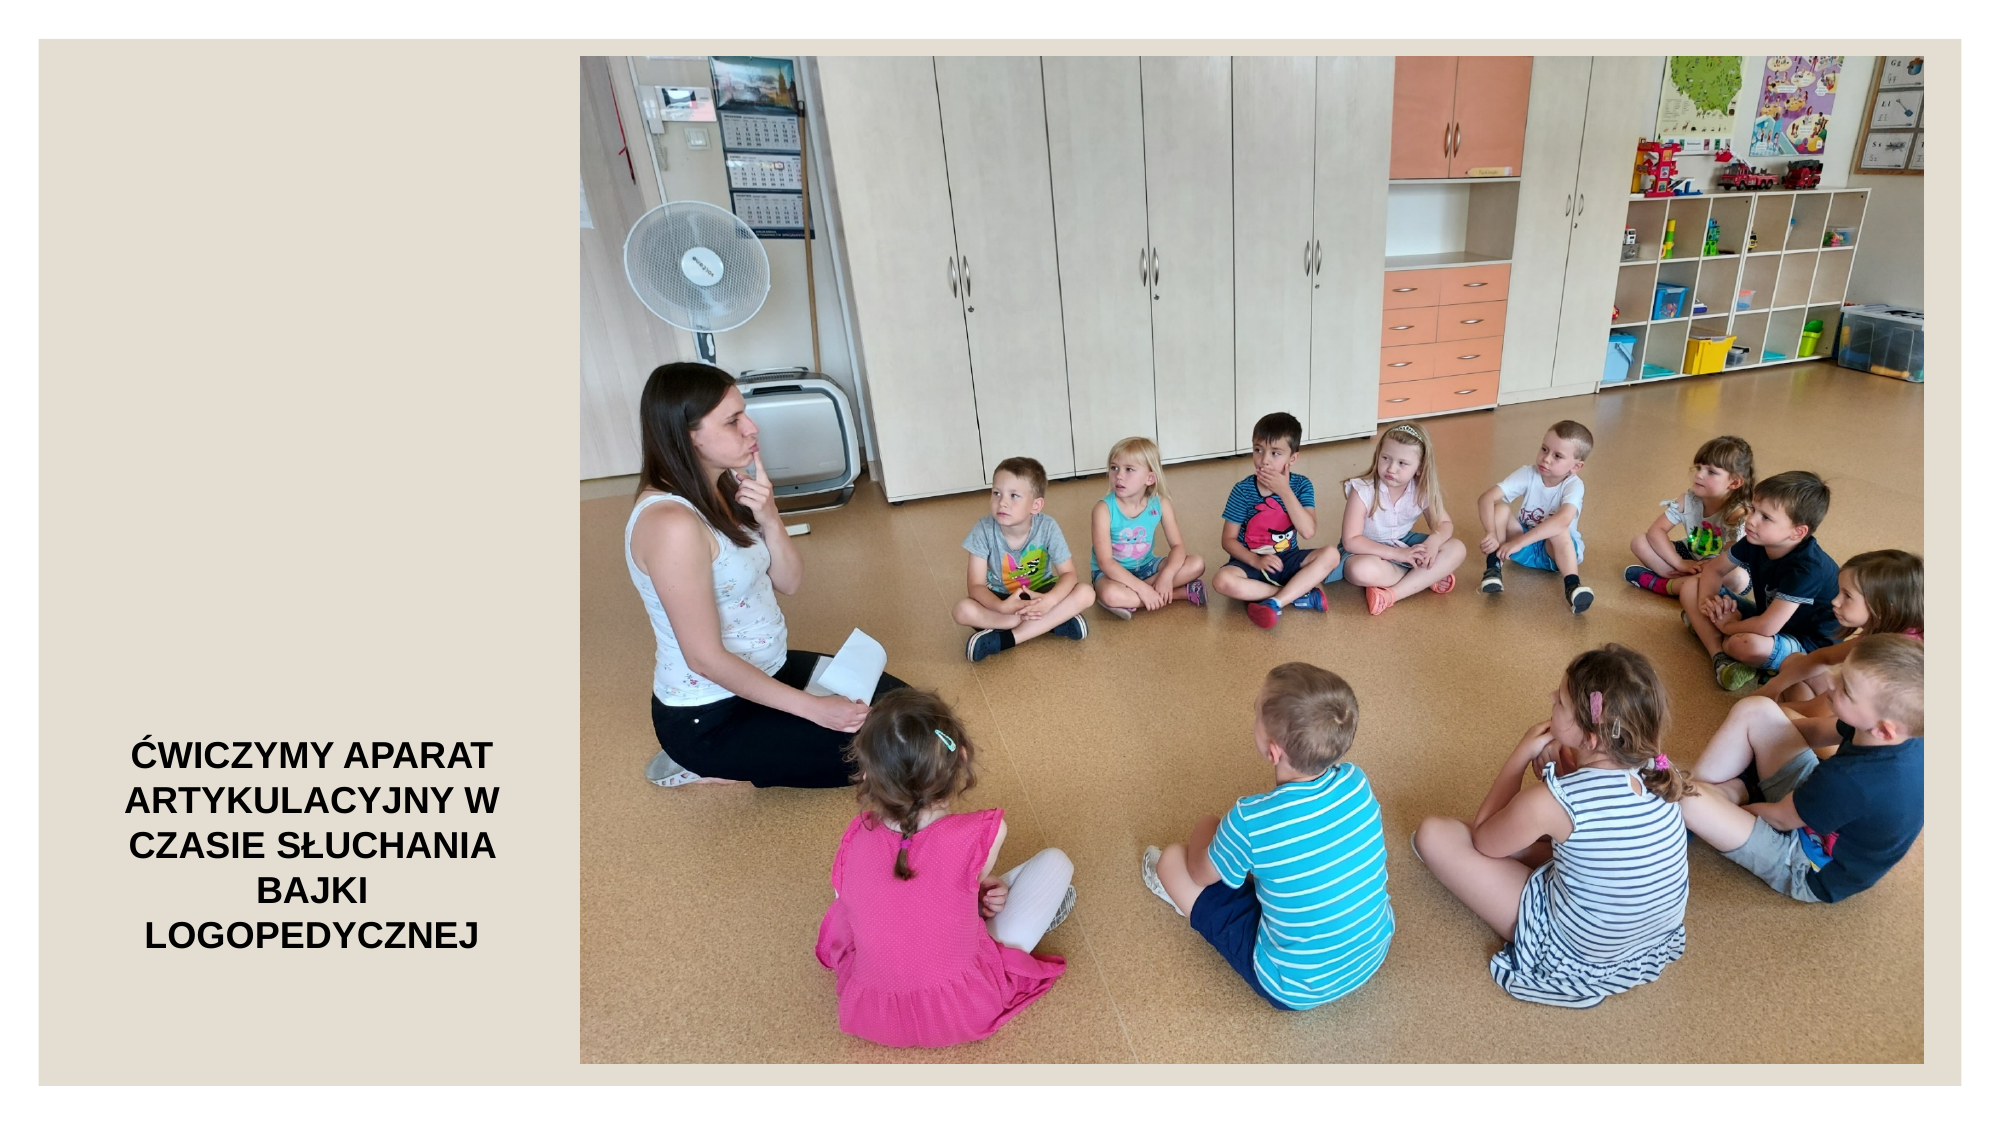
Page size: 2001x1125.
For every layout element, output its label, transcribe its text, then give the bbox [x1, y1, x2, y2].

text_box ĆWICZYMY APARAT ARTYKULACYJNY W CZASIE SŁUCHANIA BAJKI LOGOPEDYCZNEJ [75, 723, 549, 964]
picture [580, 56, 1924, 1064]
